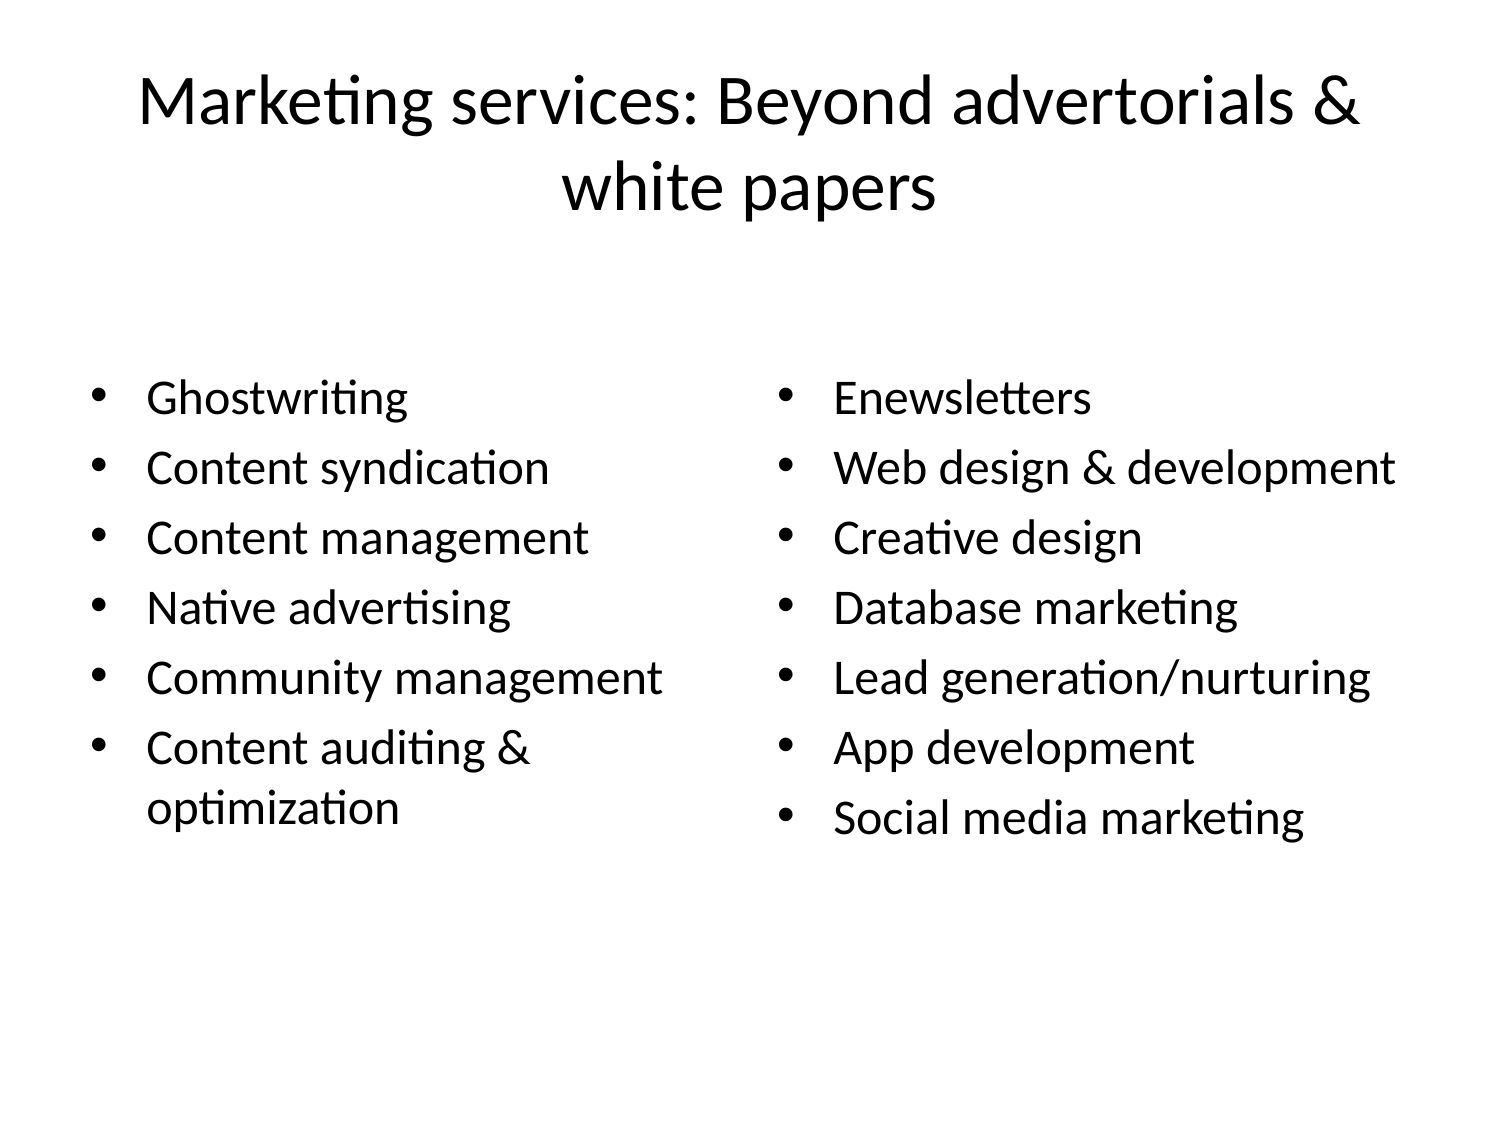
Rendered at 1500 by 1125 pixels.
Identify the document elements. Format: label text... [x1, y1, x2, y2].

list Enewsletters Web design & development Creative design Database marketing Lead generation/nurturing App development Social media marketing [761, 356, 1425, 1005]
title Marketing services: Beyond advertorials & white papers [75, 45, 1425, 233]
list Ghostwriting Content syndication Content management Native advertising Community management Content auditing & optimization [75, 356, 738, 1005]
